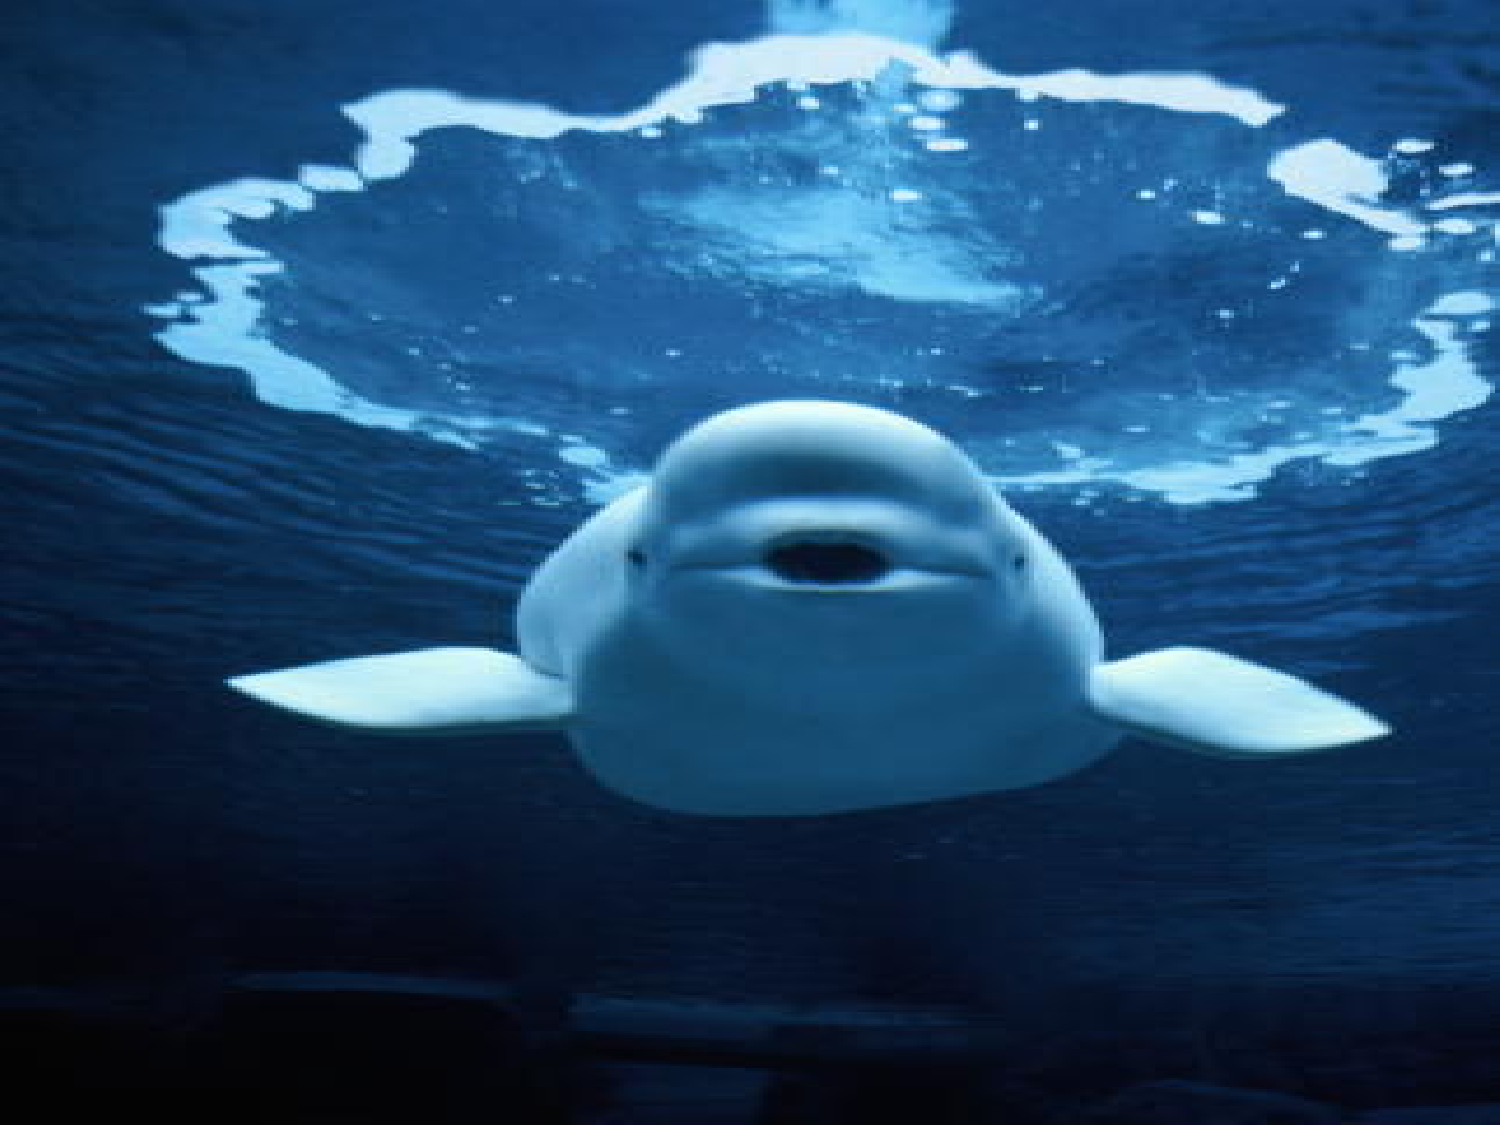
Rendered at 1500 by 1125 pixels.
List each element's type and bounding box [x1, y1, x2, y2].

list [0, 0, 1500, 1125]
